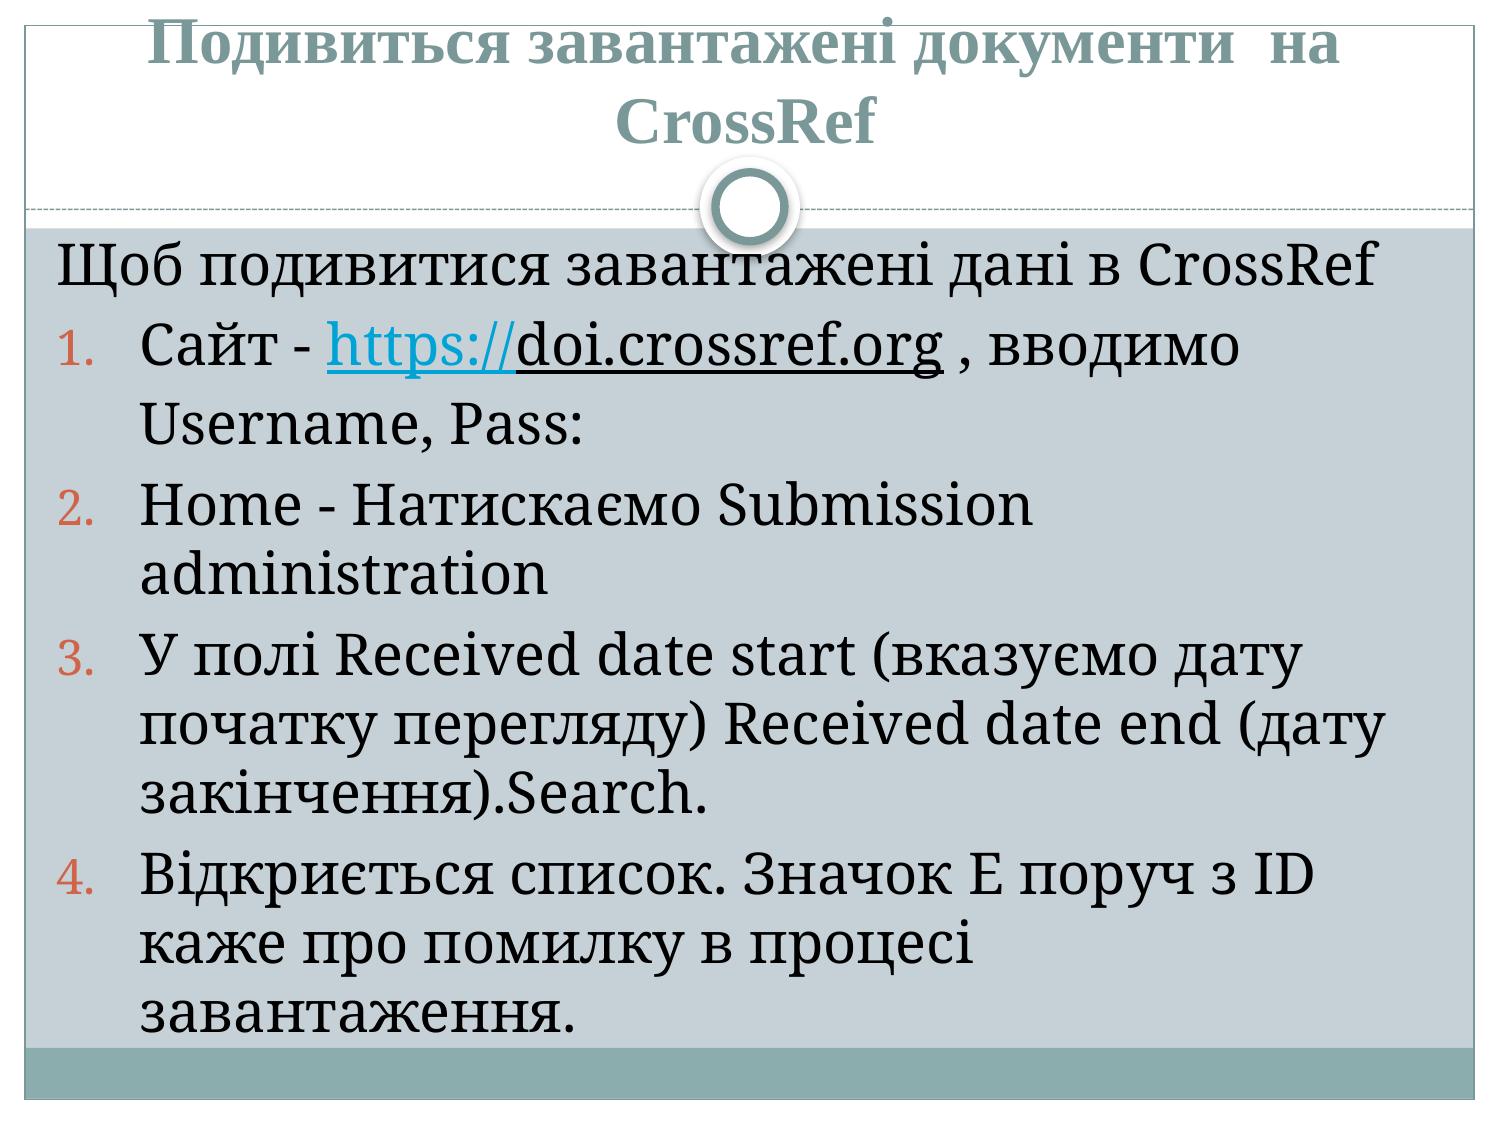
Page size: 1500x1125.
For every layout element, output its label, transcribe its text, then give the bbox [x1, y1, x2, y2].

list Щоб подивитися завантажені дані в CrossRef Сайт - https://doi.crossref.org , вводимо Username, Pass: Home - Натискаємо Submission administration У полі Received date start (вказуємо дату початку перегляду) Received date end (дату закінчення).Search. Відкриється список. Значок Е поруч з ID каже про помилку в процесі завантаження. [41, 219, 1425, 1059]
title Подивиться завантажені документи на CrossRef [53, 0, 1438, 165]
